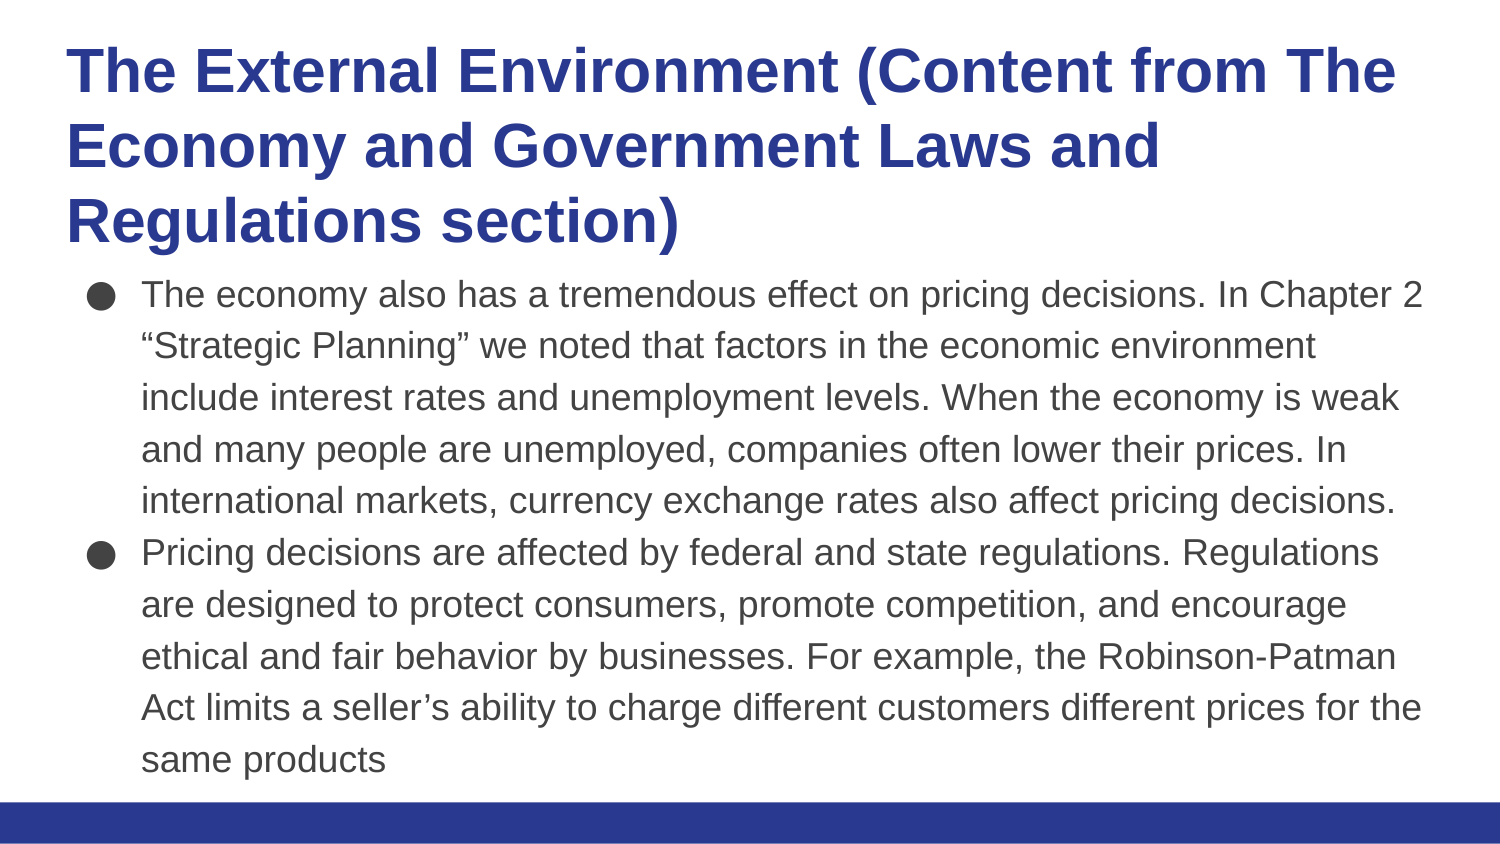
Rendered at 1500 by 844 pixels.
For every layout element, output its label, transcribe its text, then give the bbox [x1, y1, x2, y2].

title The External Environment (Content from The Economy and Government Laws and Regulations section) [51, 15, 1449, 115]
list The economy also has a tremendous effect on pricing decisions. In Chapter 2 “Strategic Planning” we noted that factors in the economic environment include interest rates and unemployment levels. When the economy is weak and many people are unemployed, companies often lower their prices. In international markets, currency exchange rates also affect pricing decisions. Pricing decisions are affected by federal and state regulations. Regulations are designed to protect consumers, promote competition, and encourage ethical and fair behavior by businesses. For example, the Robinson-Patman Act limits a seller’s ability to charge different customers different prices for the same products [51, 247, 1449, 668]
